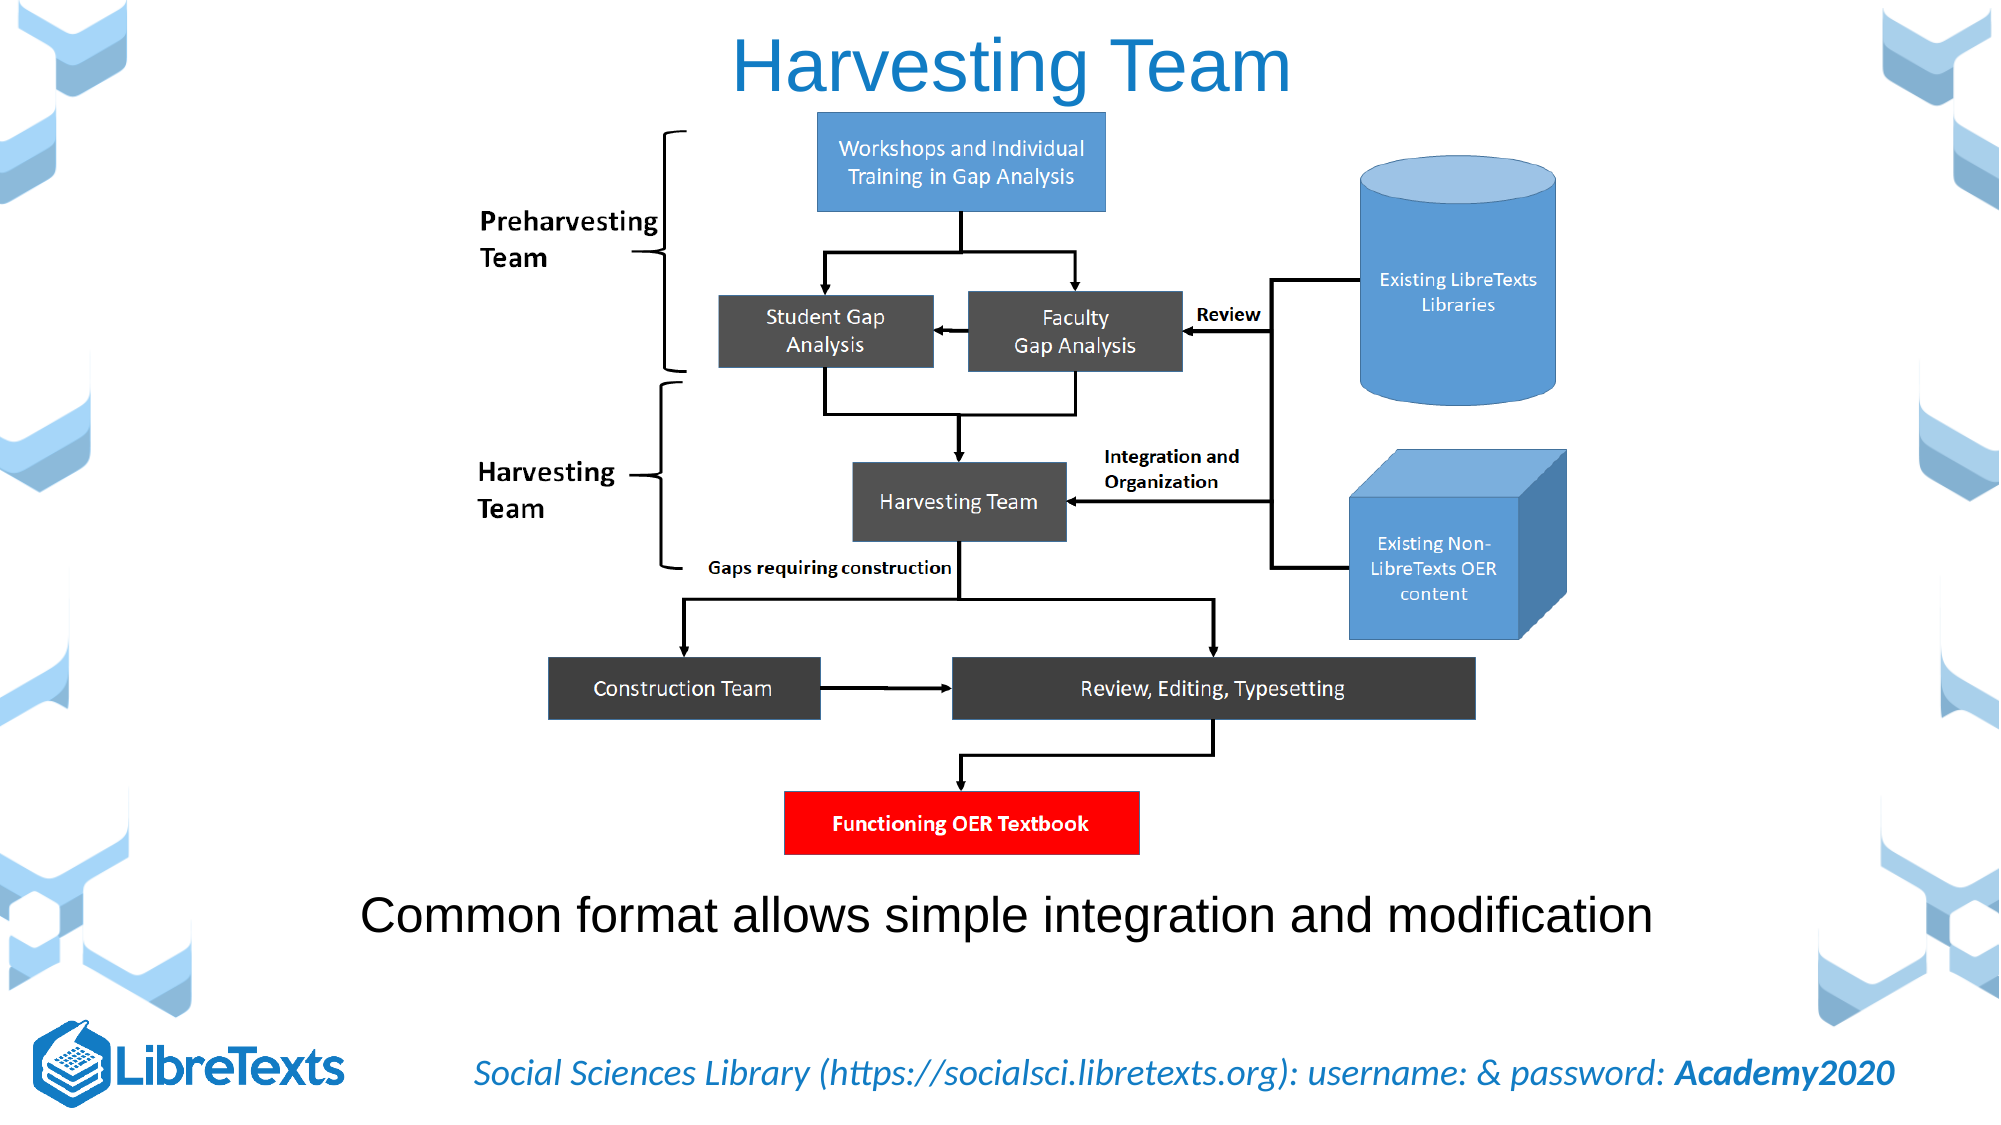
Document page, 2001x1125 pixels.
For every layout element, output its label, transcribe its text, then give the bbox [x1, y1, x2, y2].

text_box Harvesting Team [362, 4, 1663, 130]
text_box Common format allows simple integration and modification [344, 875, 1681, 951]
picture [29, 1015, 346, 1111]
picture [458, 112, 1567, 855]
table_cell -0.08*** [0, 0, 214, 1026]
